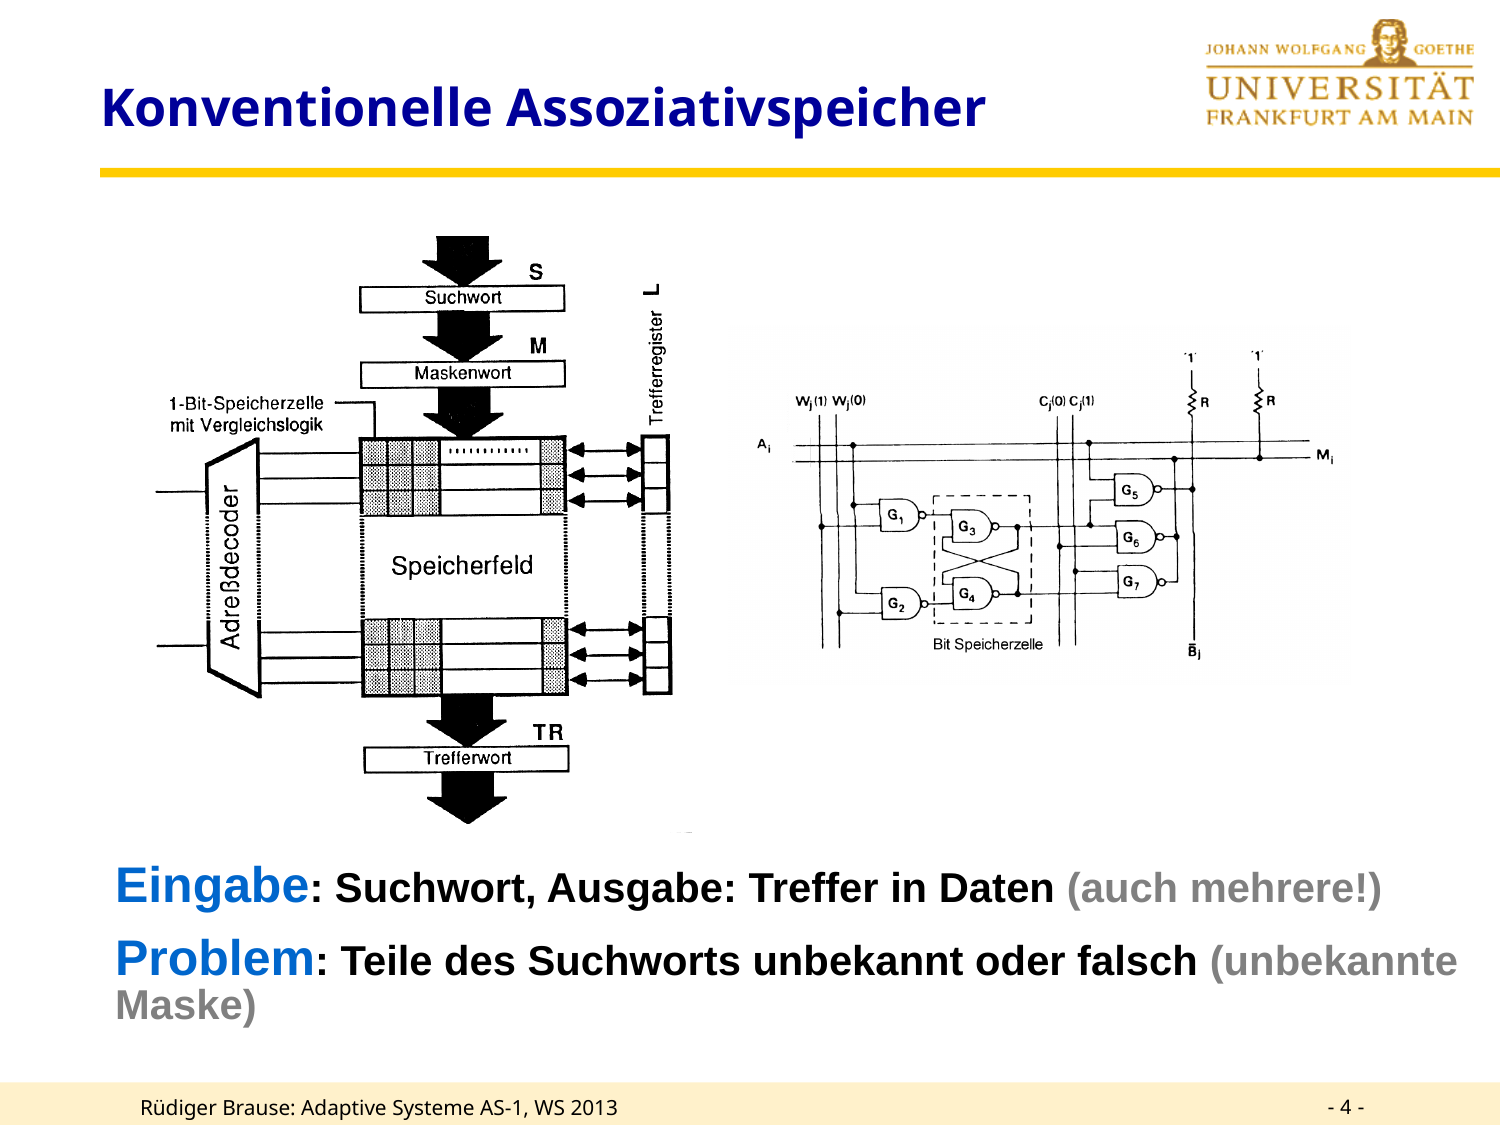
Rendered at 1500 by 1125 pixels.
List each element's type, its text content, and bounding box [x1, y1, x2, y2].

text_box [136, 235, 1371, 847]
list Eingabe: Suchwort, Ausgabe: Treffer in Daten (auch mehrere!) Problem: Teile des Suchworts unbekannt oder falsch (unbekannte Maske) [100, 853, 1500, 1059]
slide_number - 4 - [1312, 1086, 1426, 1125]
picture [1198, 19, 1481, 136]
title Konventionelle Assoziativspeicher [100, 66, 1187, 149]
footer Rüdiger Brause: Adaptive Systeme AS-1, WS 2013 [124, 1087, 938, 1125]
